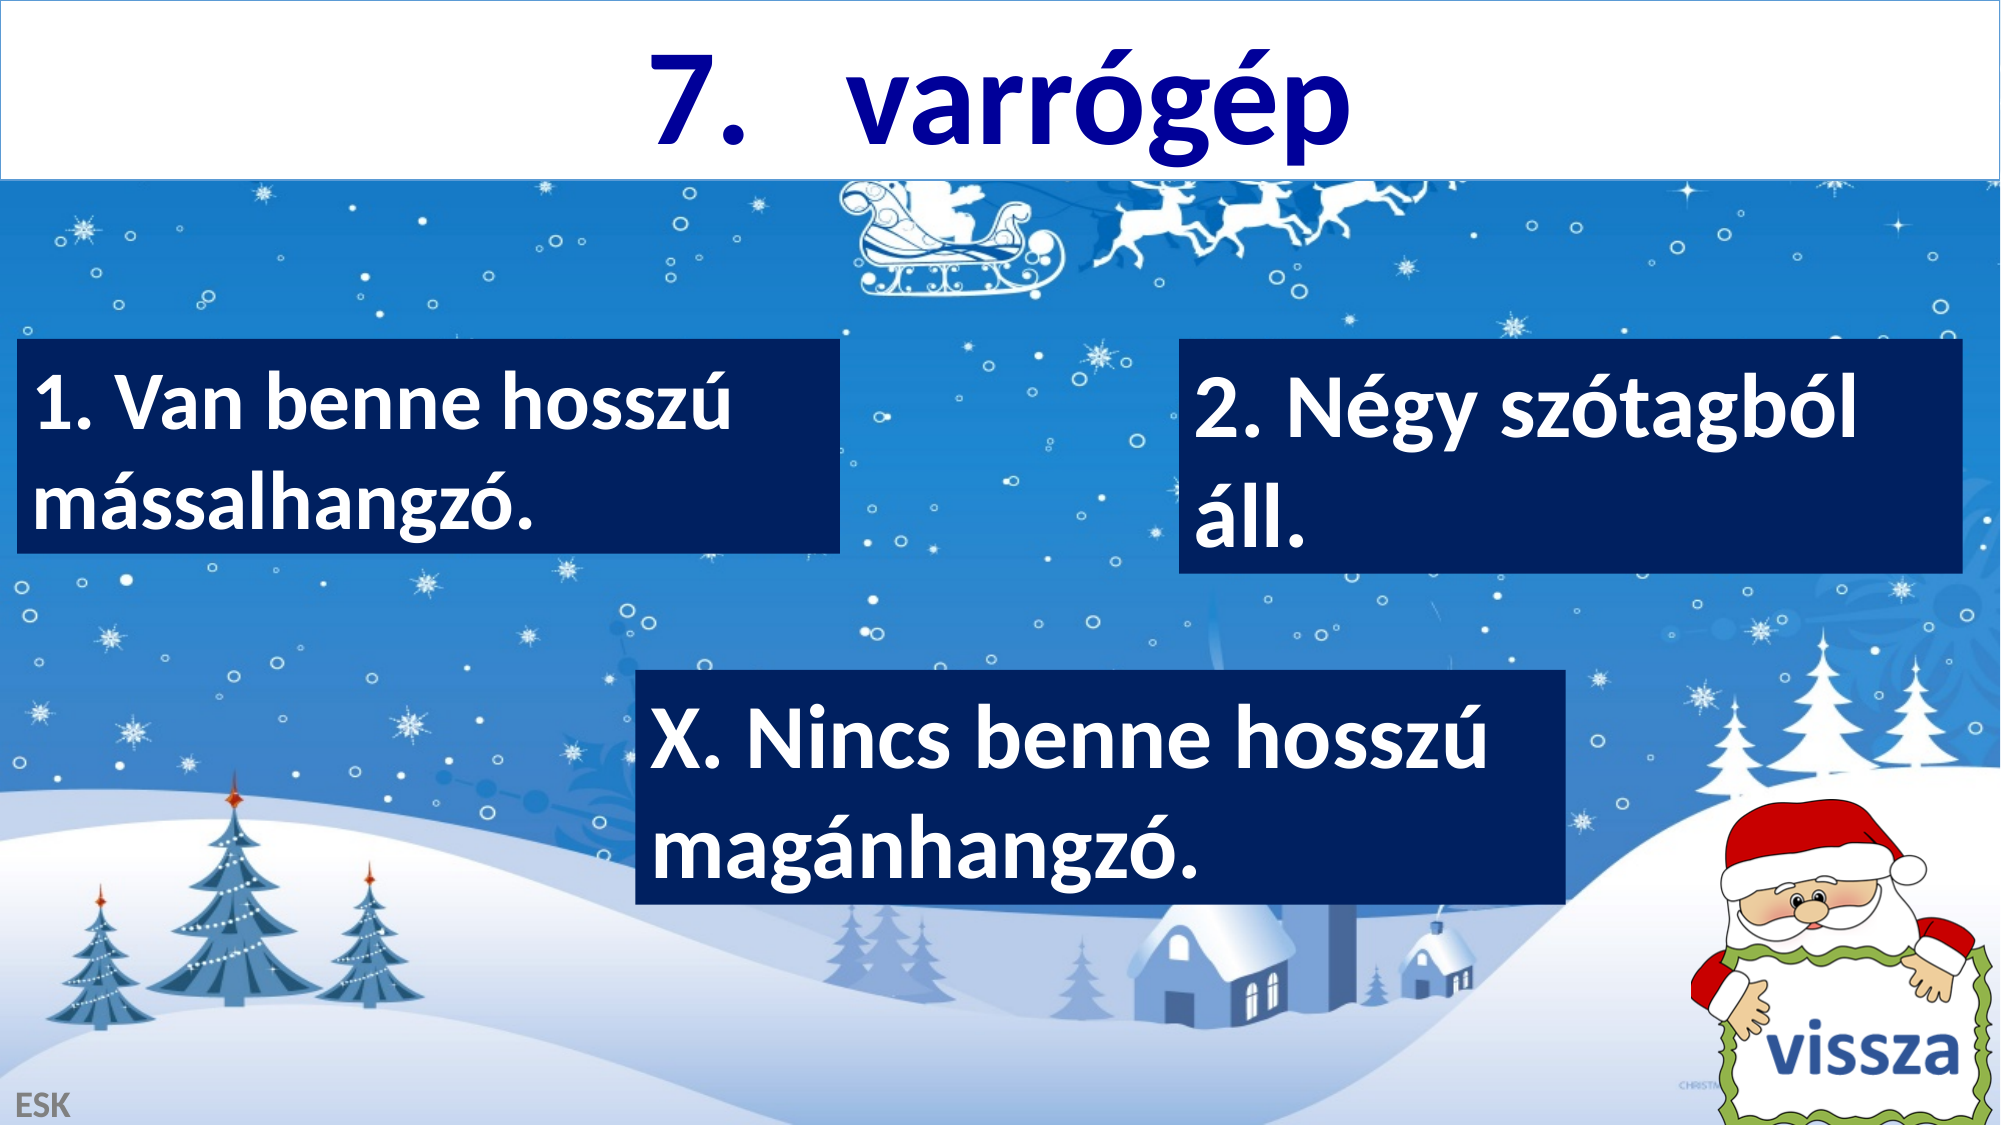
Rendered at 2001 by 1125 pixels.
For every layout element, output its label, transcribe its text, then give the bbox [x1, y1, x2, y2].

text_box 2. Négy szótagból áll. [1179, 338, 1963, 574]
text_box X. Nincs benne hosszú magánhangzó. [635, 669, 1566, 905]
text_box 1. Van benne hosszú mássalhangzó. [17, 338, 840, 554]
picture [0, 0, 2001, 1125]
text_box 7. varrógép [0, 0, 2000, 181]
